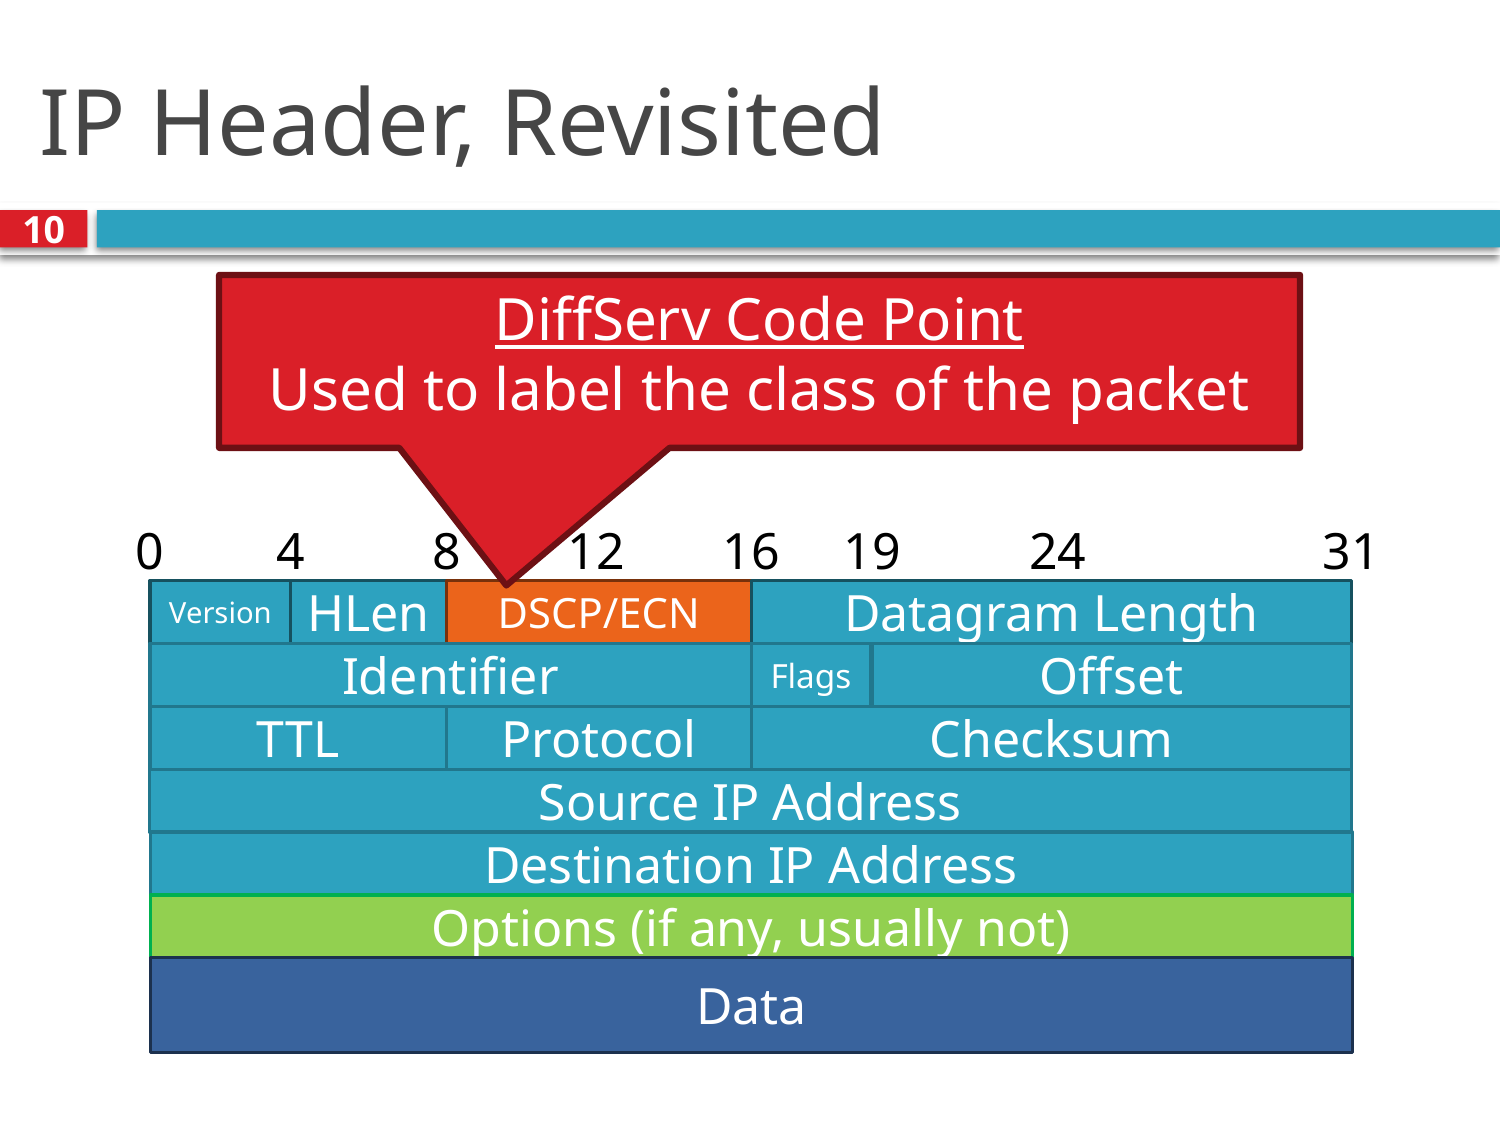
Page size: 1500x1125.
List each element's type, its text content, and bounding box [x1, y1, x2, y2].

text_box 0 [99, 498, 201, 600]
text_box 24 [1007, 498, 1108, 600]
text_box TTL [148, 705, 445, 768]
text_box 31 [1301, 498, 1402, 600]
text_box Datagram Length [750, 579, 1353, 642]
text_box Flags [750, 642, 870, 705]
text_box Version [148, 579, 289, 642]
text_box Destination IP Address [149, 830, 1354, 893]
text_box 12 [545, 498, 647, 600]
text_box Data [149, 956, 1354, 1054]
text_box Source IP Address [148, 768, 1353, 834]
text_box HLen [289, 579, 445, 642]
text_box Identifier [148, 642, 750, 705]
text_box Protocol [445, 705, 750, 768]
title IP Header, Revisited [24, 37, 1475, 200]
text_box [218, 274, 1301, 449]
text_box DSCP/ECN [445, 579, 750, 642]
text_box 8 [396, 498, 497, 600]
text_box Options (if any, usually not) [149, 893, 1354, 956]
text_box 16 [701, 498, 802, 600]
text_box 19 [821, 498, 923, 600]
text_box Offset [870, 642, 1353, 705]
text_box 4 [240, 498, 341, 600]
text_box Checksum [750, 705, 1353, 768]
slide_number 10 [0, 206, 88, 257]
